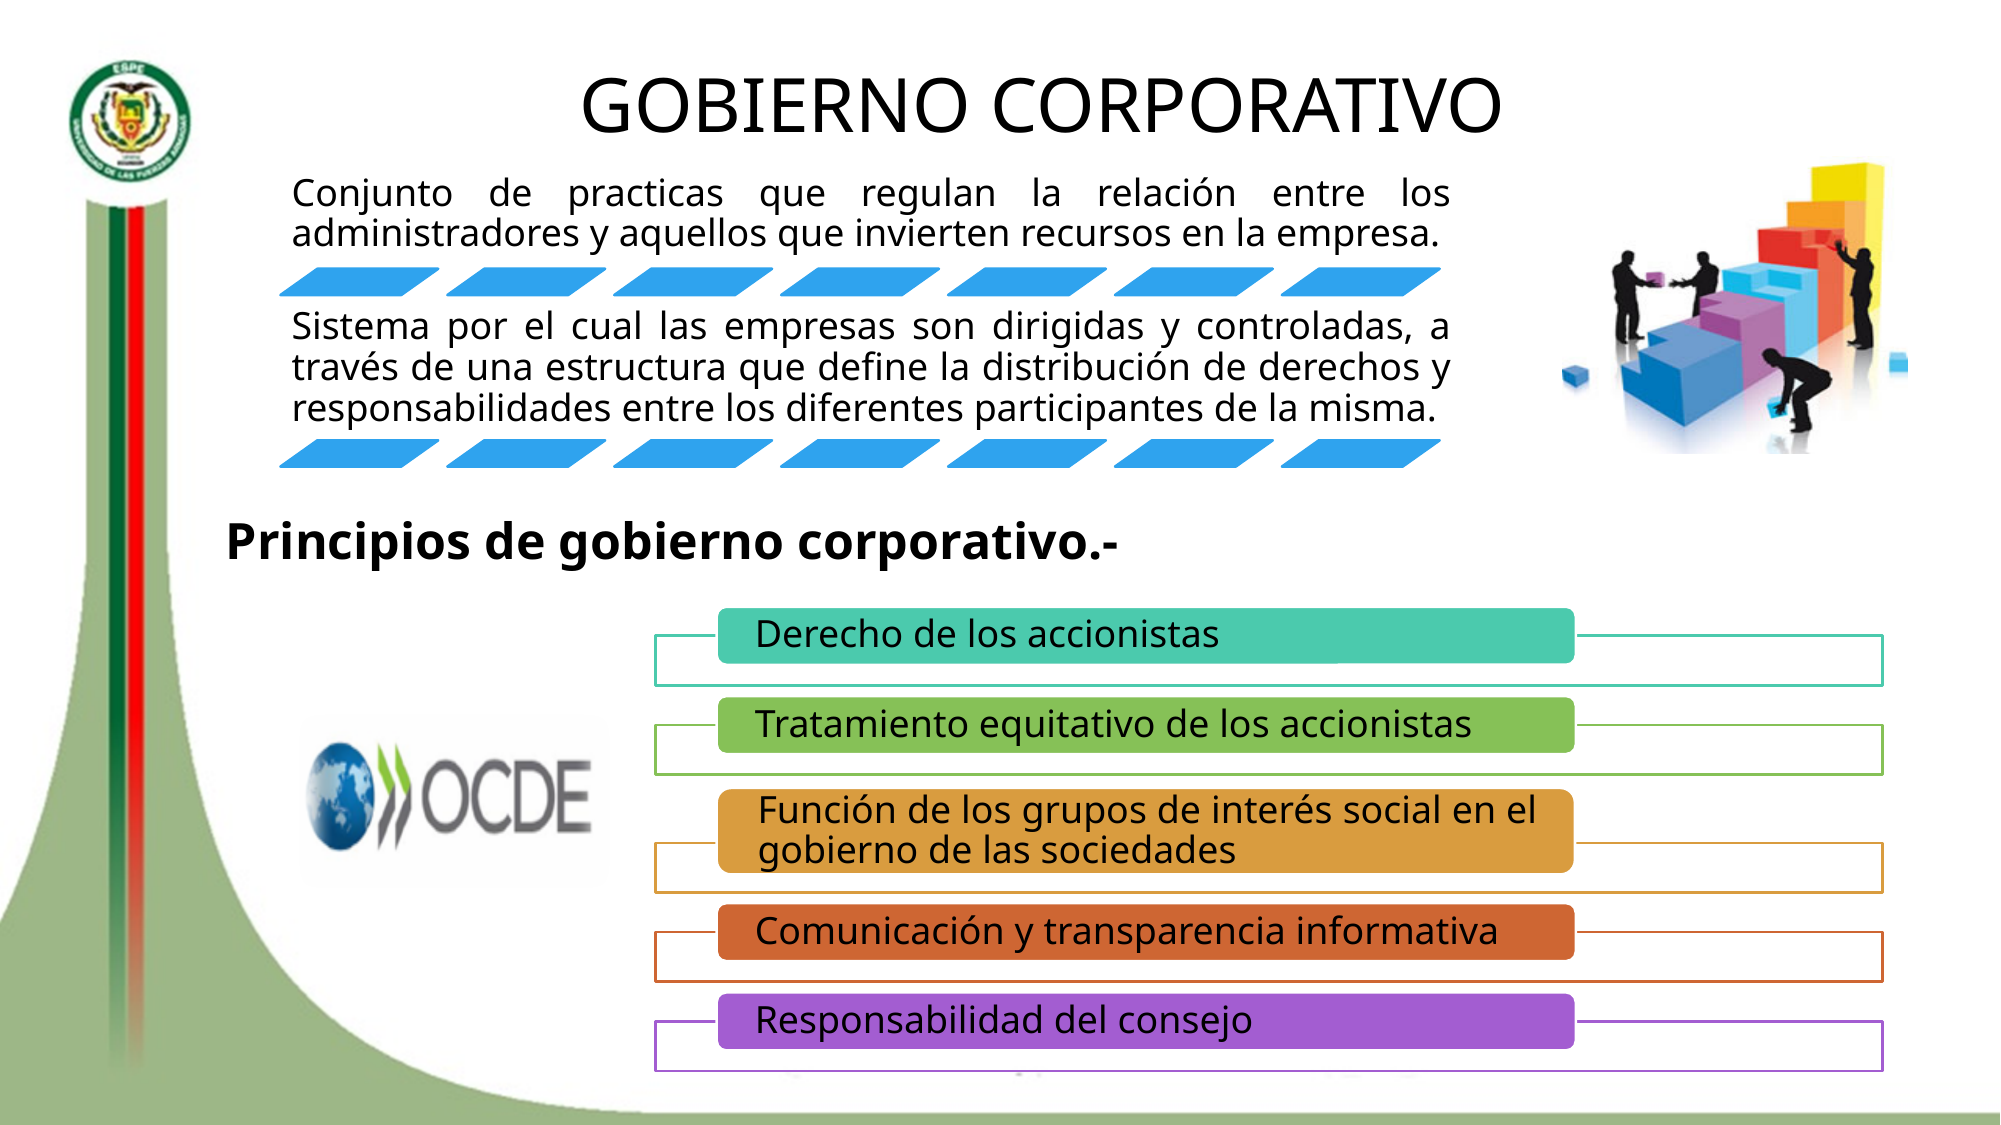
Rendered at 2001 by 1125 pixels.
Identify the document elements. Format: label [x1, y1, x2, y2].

text_box [655, 605, 1883, 1072]
list [213, 139, 1530, 520]
picture [0, 0, 2000, 1125]
